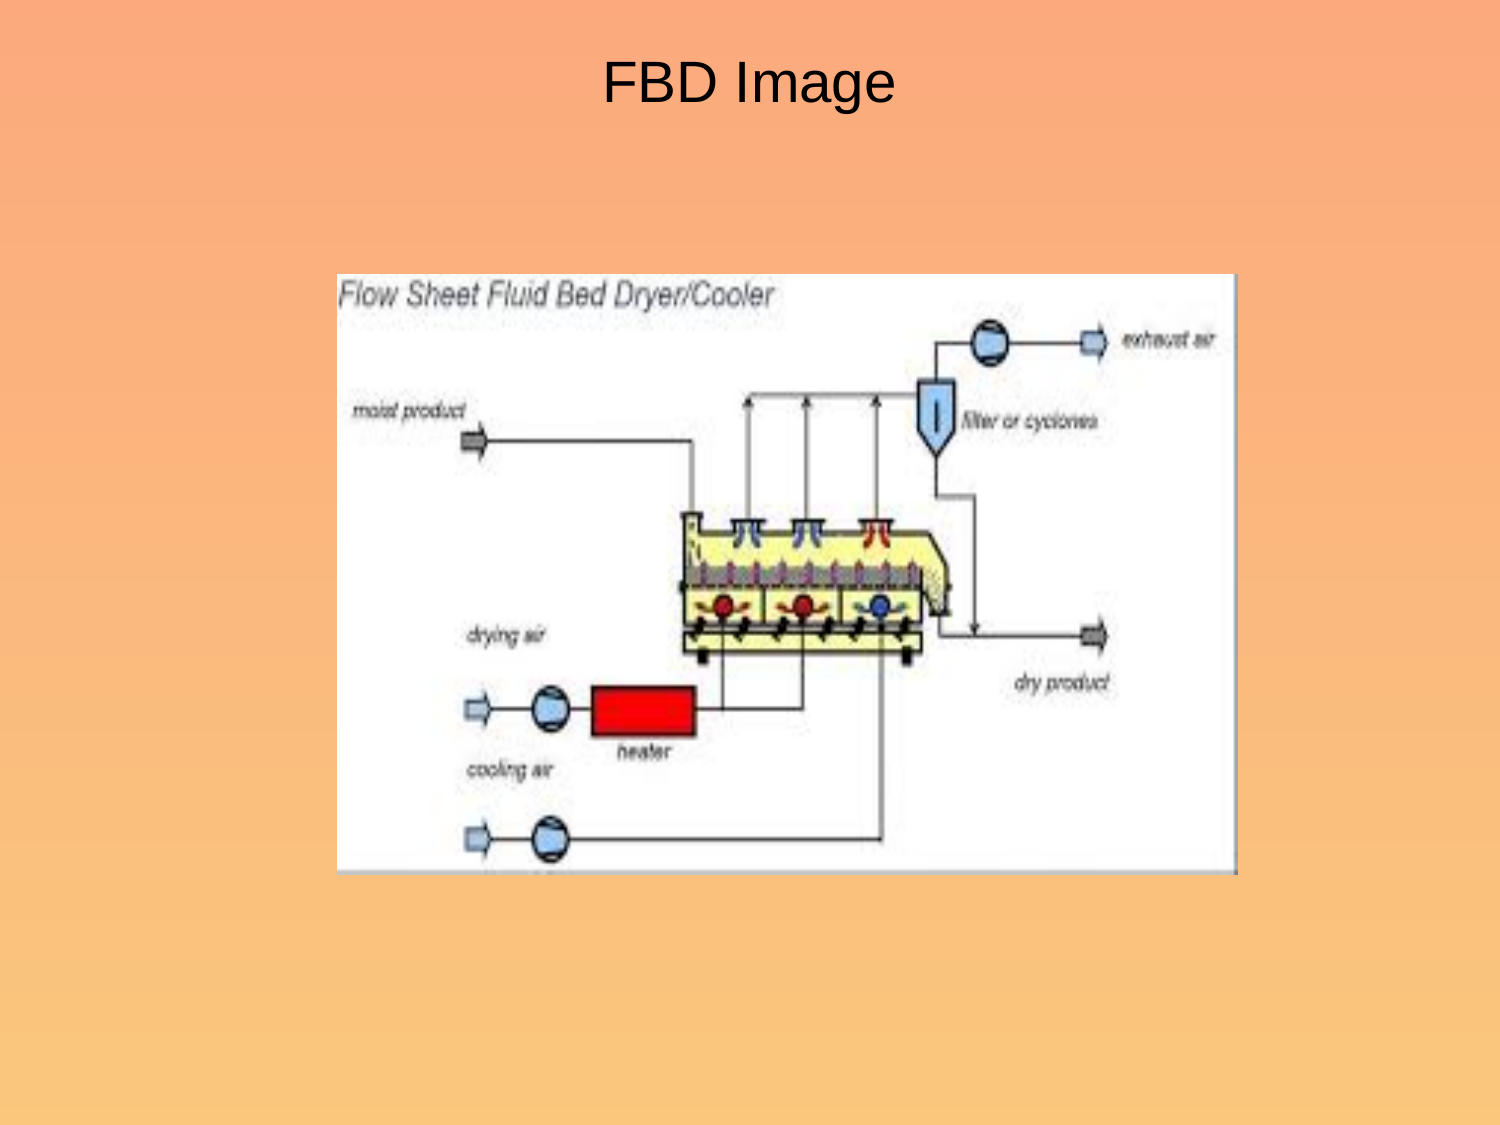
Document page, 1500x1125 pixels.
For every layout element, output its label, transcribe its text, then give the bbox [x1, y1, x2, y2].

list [337, 274, 1238, 876]
title FBD Image [74, 44, 1426, 113]
